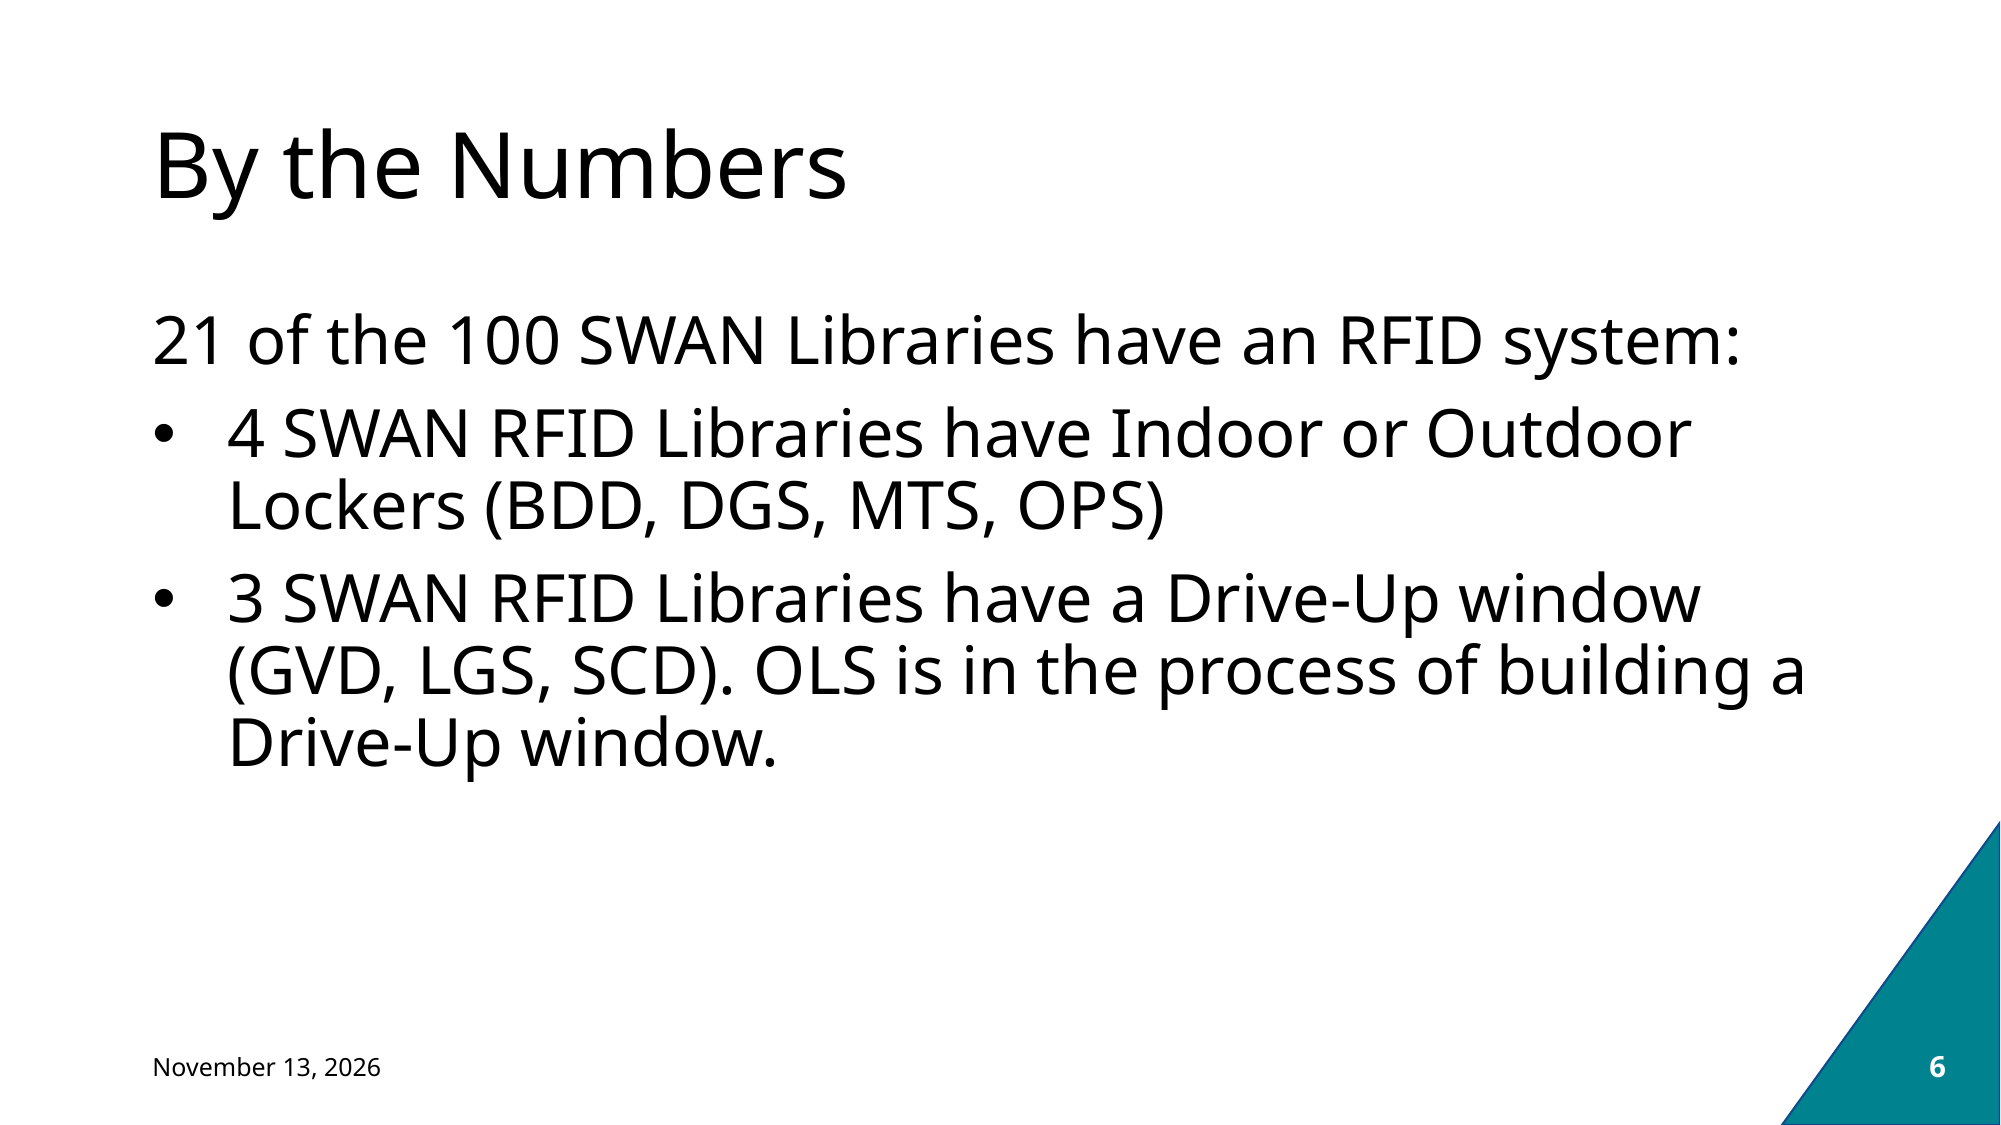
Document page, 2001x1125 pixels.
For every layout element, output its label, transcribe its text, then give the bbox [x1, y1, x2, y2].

title By the Numbers [137, 59, 1863, 278]
list 21 of the 100 SWAN Libraries have an RFID system: 4 SWAN RFID Libraries have Indoor or Outdoor Lockers (BDD, DGS, MTS, OPS) 3 SWAN RFID Libraries have a Drive-Up window (GVD, LGS, SCD). OLS is in the process of building a Drive-Up window. [137, 299, 1863, 1014]
slide_number 6 [1894, 1038, 1982, 1099]
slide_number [137, 1038, 588, 1099]
